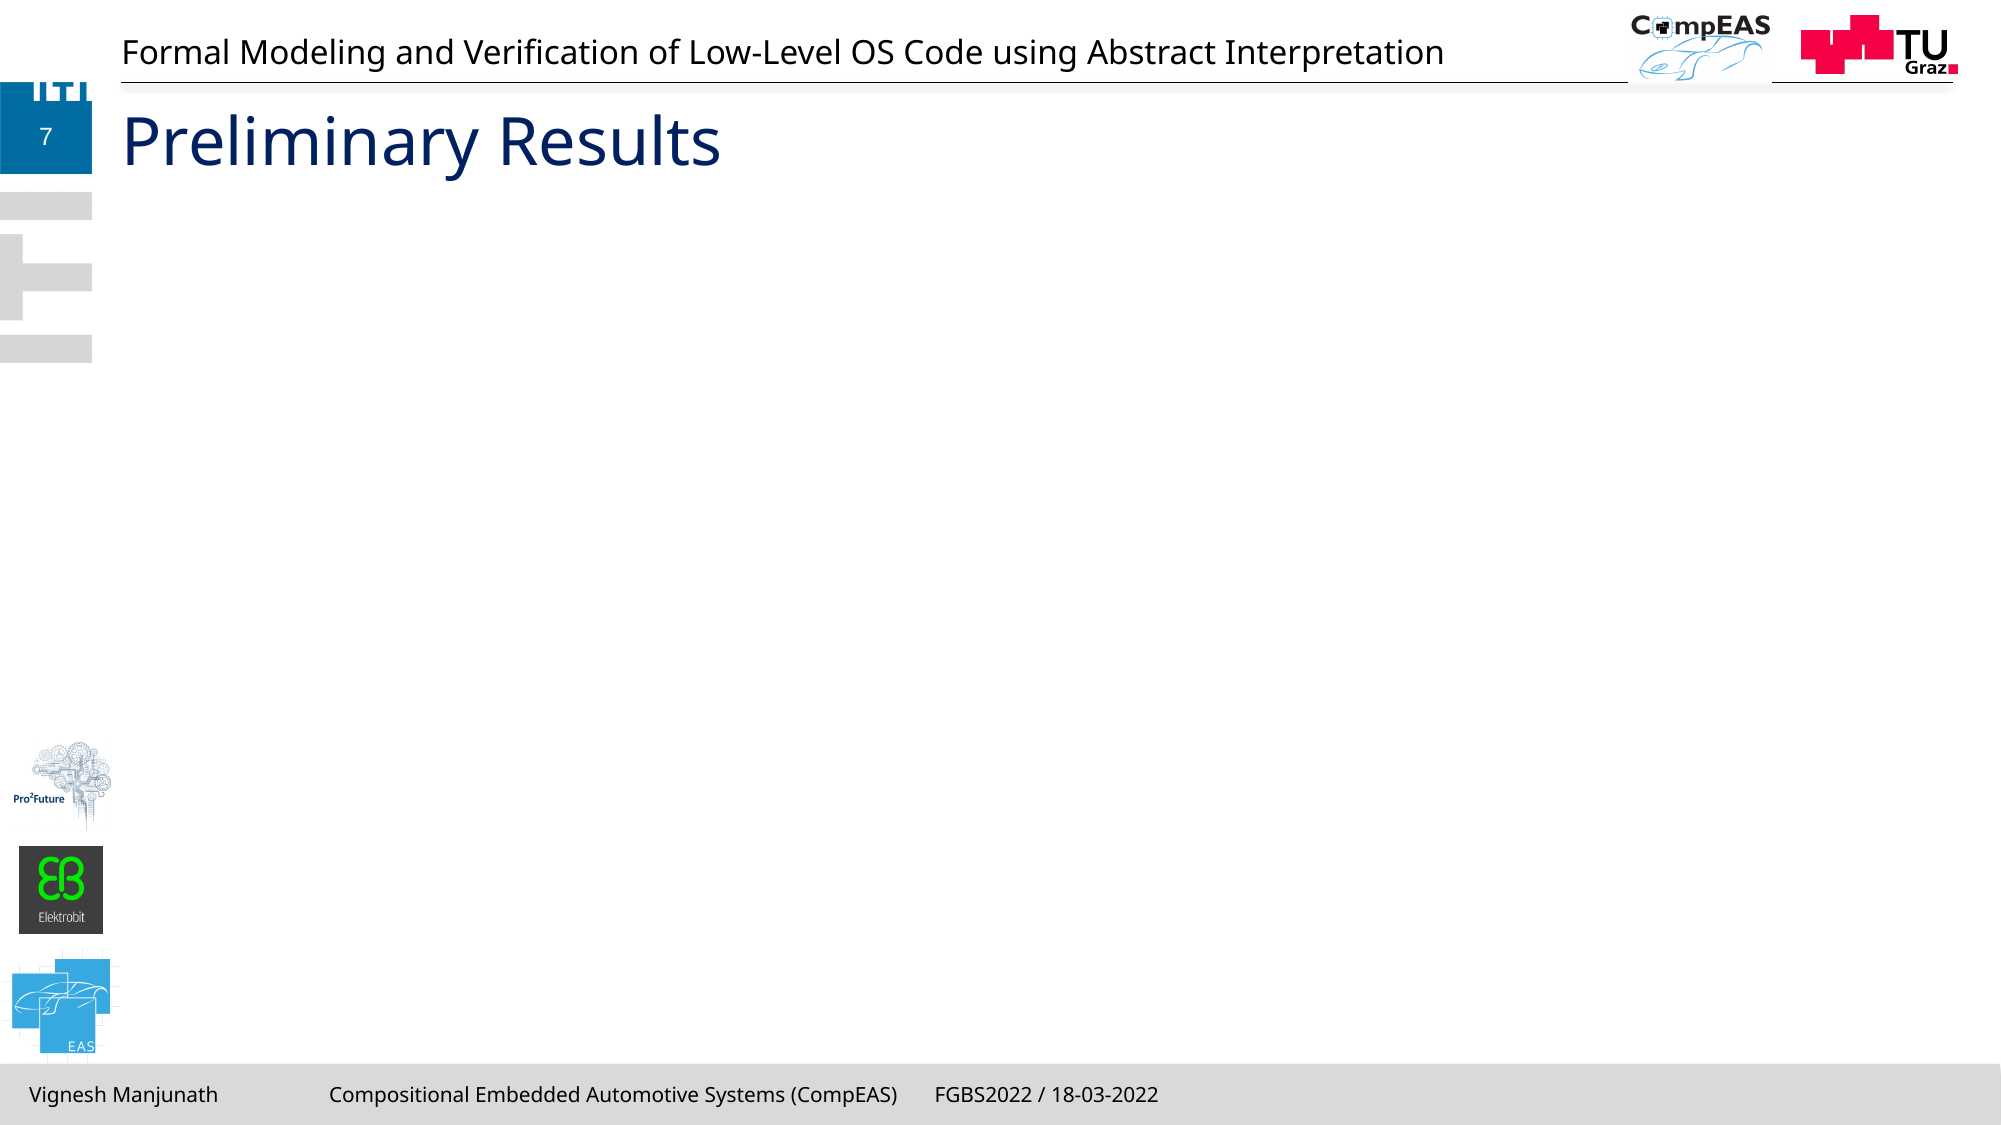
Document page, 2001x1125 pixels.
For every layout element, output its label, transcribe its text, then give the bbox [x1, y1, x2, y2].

picture [1628, 9, 1772, 83]
picture [47, 82, 59, 100]
picture [2, 949, 120, 1063]
list Formal Modeling and Verification of Low-Level OS Code using Abstract Interpretation [121, 31, 1730, 80]
picture [34, 82, 39, 100]
picture [87, 82, 92, 100]
picture [1801, 15, 1958, 74]
picture [14, 742, 111, 831]
title Preliminary Results [121, 98, 1958, 186]
slide_number 7 [0, 105, 93, 166]
picture [0, 175, 92, 363]
picture [67, 82, 79, 100]
picture [19, 846, 103, 934]
